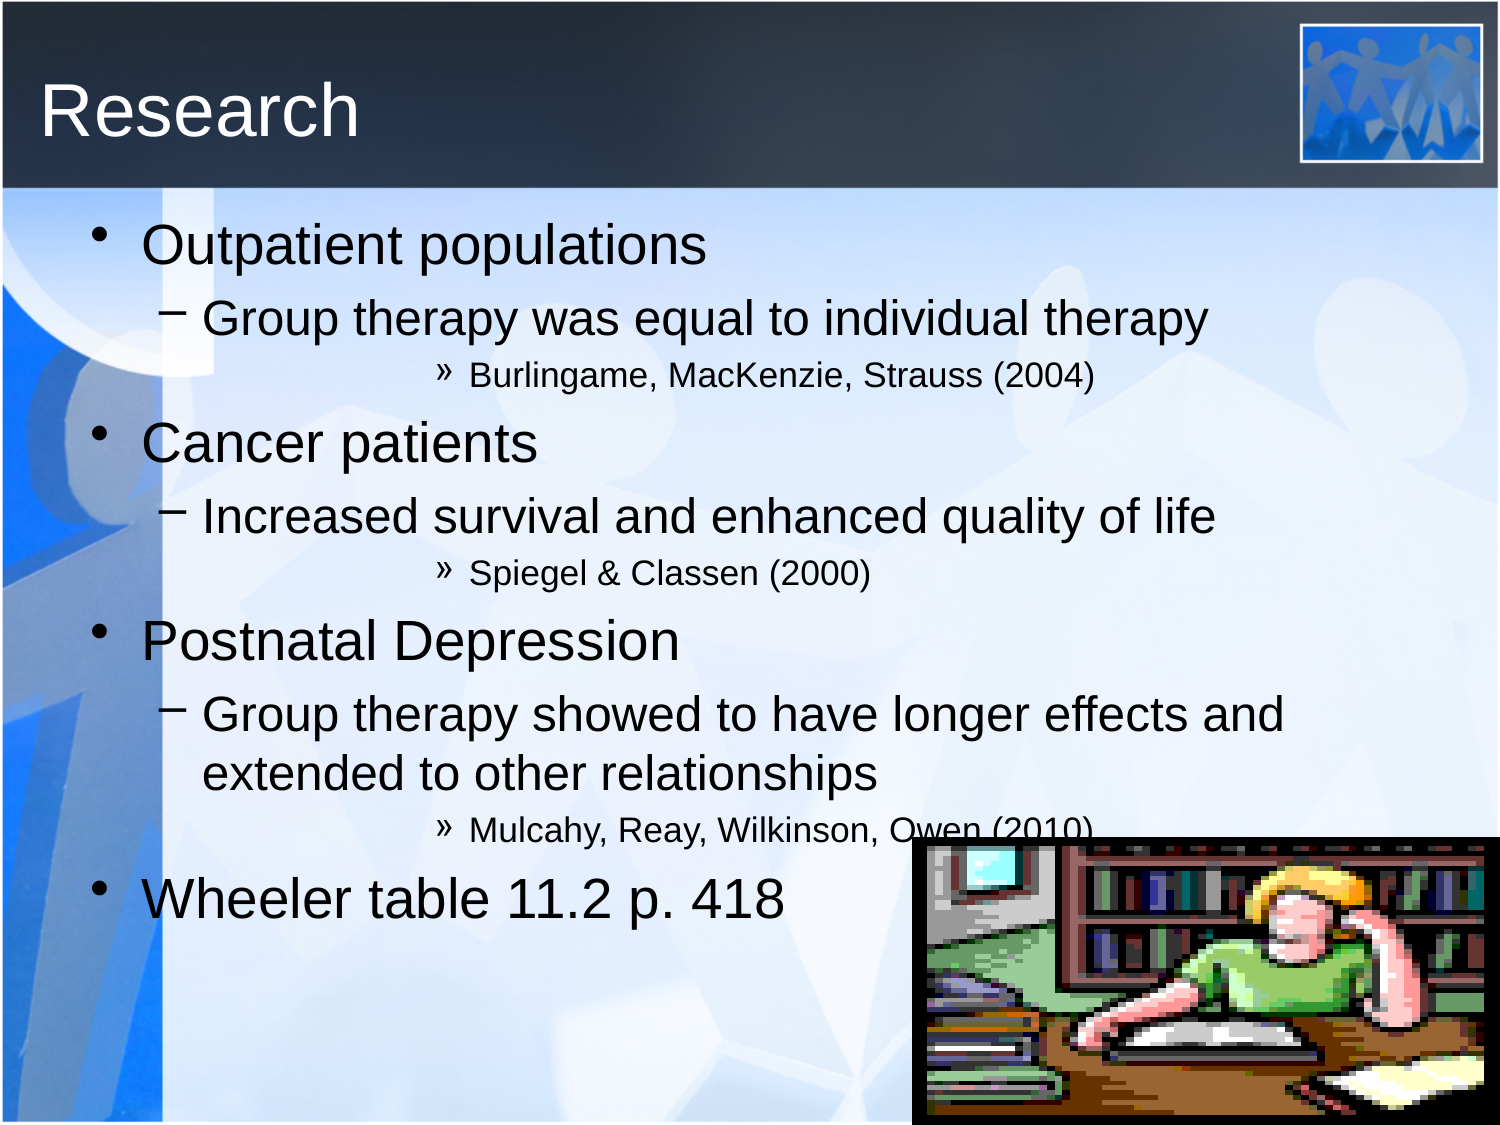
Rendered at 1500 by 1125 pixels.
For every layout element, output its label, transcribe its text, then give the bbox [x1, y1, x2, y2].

picture [0, 0, 1500, 1125]
list Outpatient populations Group therapy was equal to individual therapy Burlingame, MacKenzie, Strauss (2004) Cancer patients Increased survival and enhanced quality of life Spiegel & Classen (2000) Postnatal Depression Group therapy showed to have longer effects and extended to other relationships Mulcahy, Reay, Wilkinson, Owen (2010) Wheeler table 11.2 p. 418 [74, 199, 1426, 938]
title Research [24, 37, 1476, 176]
